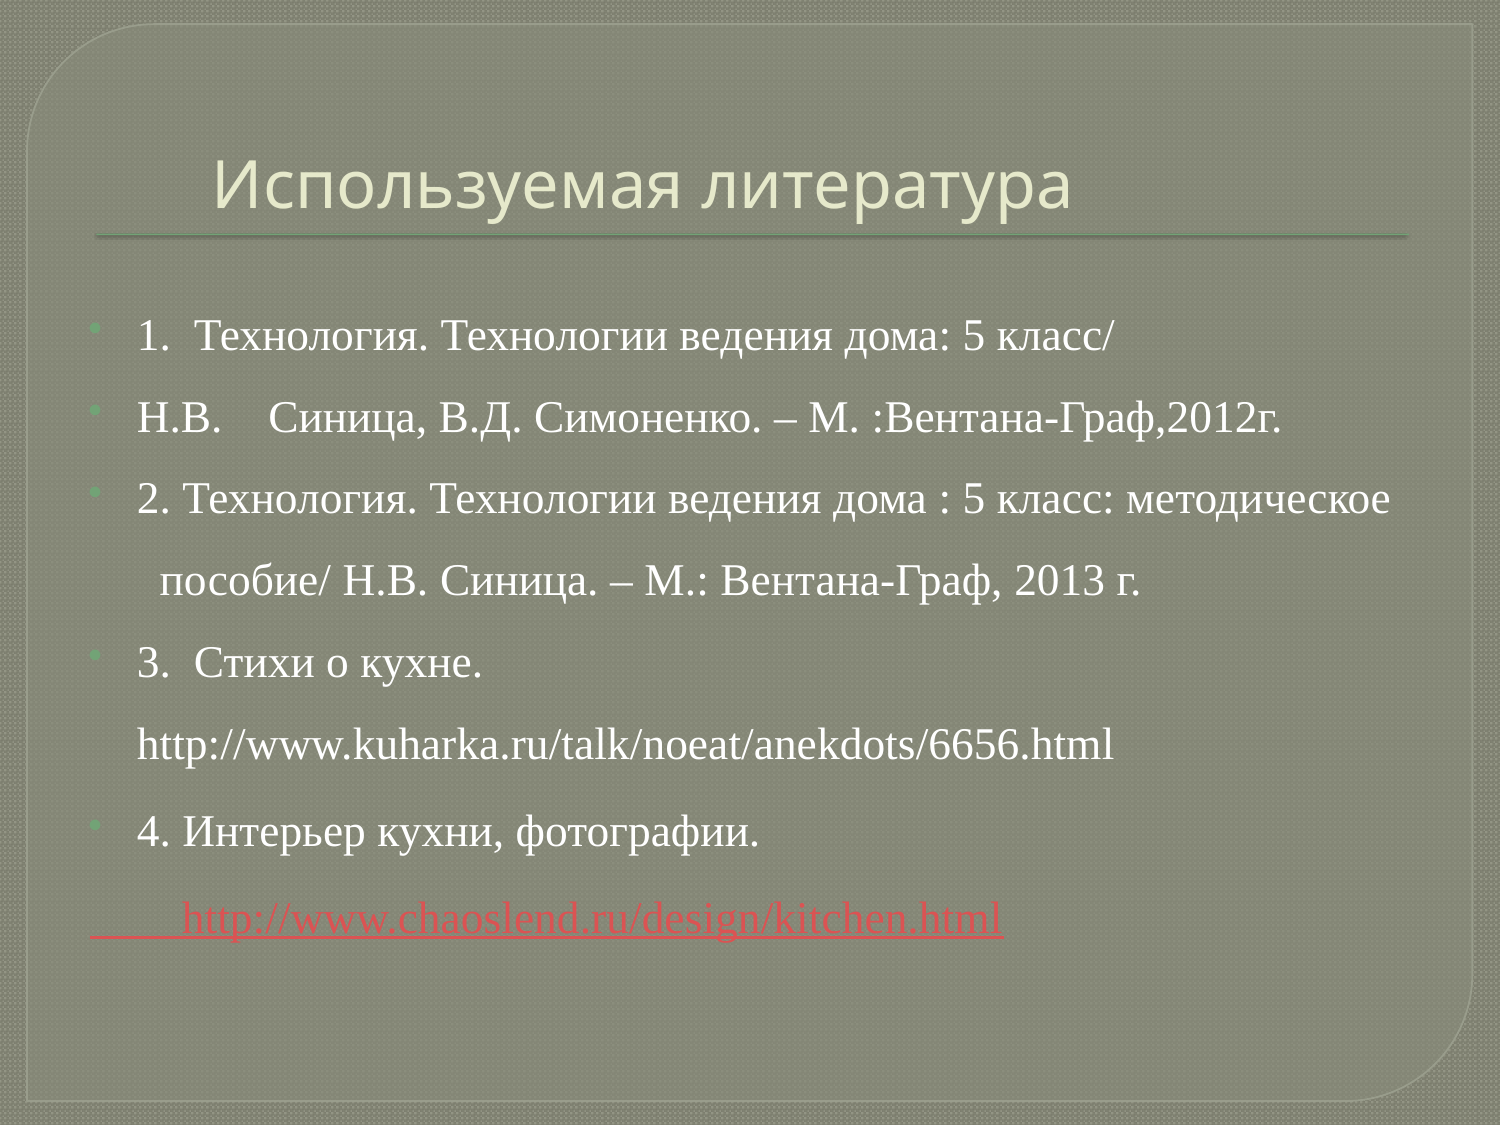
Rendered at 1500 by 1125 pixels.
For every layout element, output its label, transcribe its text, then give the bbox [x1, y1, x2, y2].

title Используемая литература [75, 41, 1090, 230]
list 1. Технология. Технологии ведения дома: 5 класс/ Н.В. Синица, В.Д. Симоненко. – М. :Вентана-Граф,2012г. 2. Технология. Технологии ведения дома : 5 класс: методическое пособие/ Н.В. Синица. – М.: Вентана-Граф, 2013 г. 3. Стихи о кухне. http://www.kuharka.ru/talk/noeat/anekdots/6656.html 4. Интерьер кухни, фотографии. http://www.chaoslend.ru/design/kitchen.html [75, 270, 1425, 1013]
